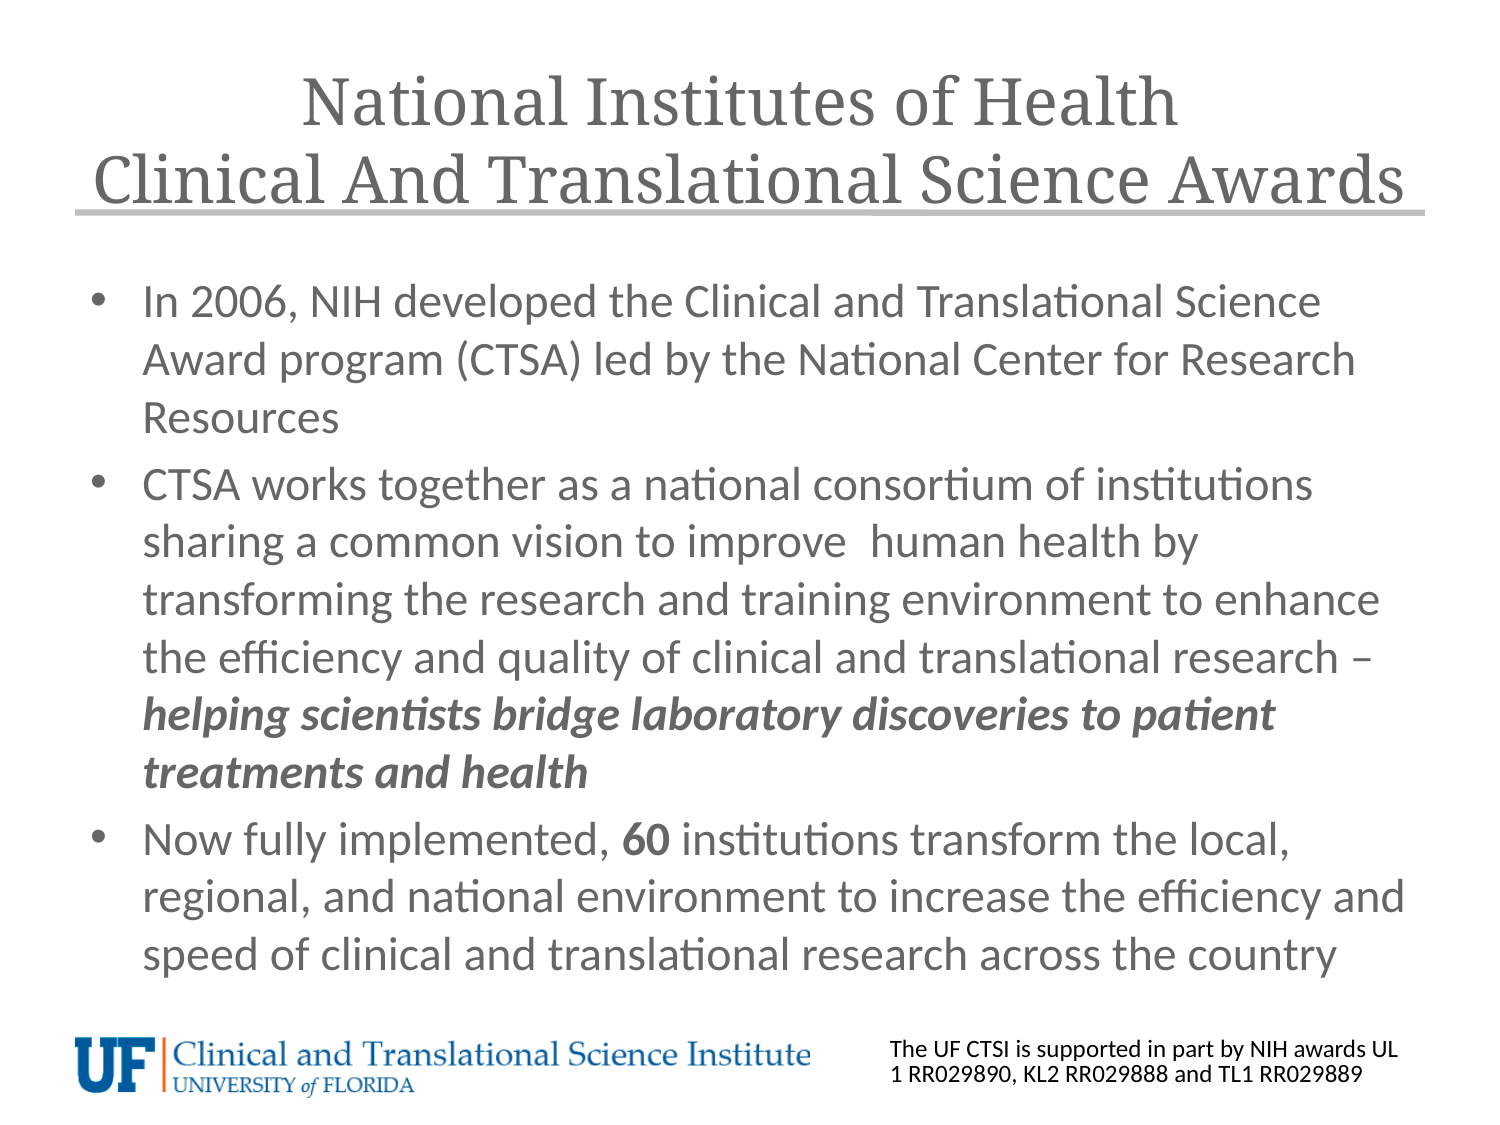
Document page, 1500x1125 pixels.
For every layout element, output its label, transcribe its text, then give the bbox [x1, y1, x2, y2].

title National Institutes of Health Clinical And Translational Science Awards [75, 45, 1425, 233]
picture [75, 1037, 810, 1098]
list In 2006, NIH developed the Clinical and Translational Science Award program (CTSA) led by the National Center for Research Resources CTSA works together as a national consortium of institutions sharing a common vision to improve human health by transforming the research and training environment to enhance the efficiency and quality of clinical and translational research – helping scientists bridge laboratory discoveries to patient treatments and health Now fully implemented, 60 institutions transform the local, regional, and national environment to increase the efficiency and speed of clinical and translational research across the country [75, 262, 1425, 1005]
footer The UF CTSI is supported in part by NIH awards UL1 RR029890, KL2 RR029888 and TL1 RR029889 [875, 1025, 1425, 1103]
